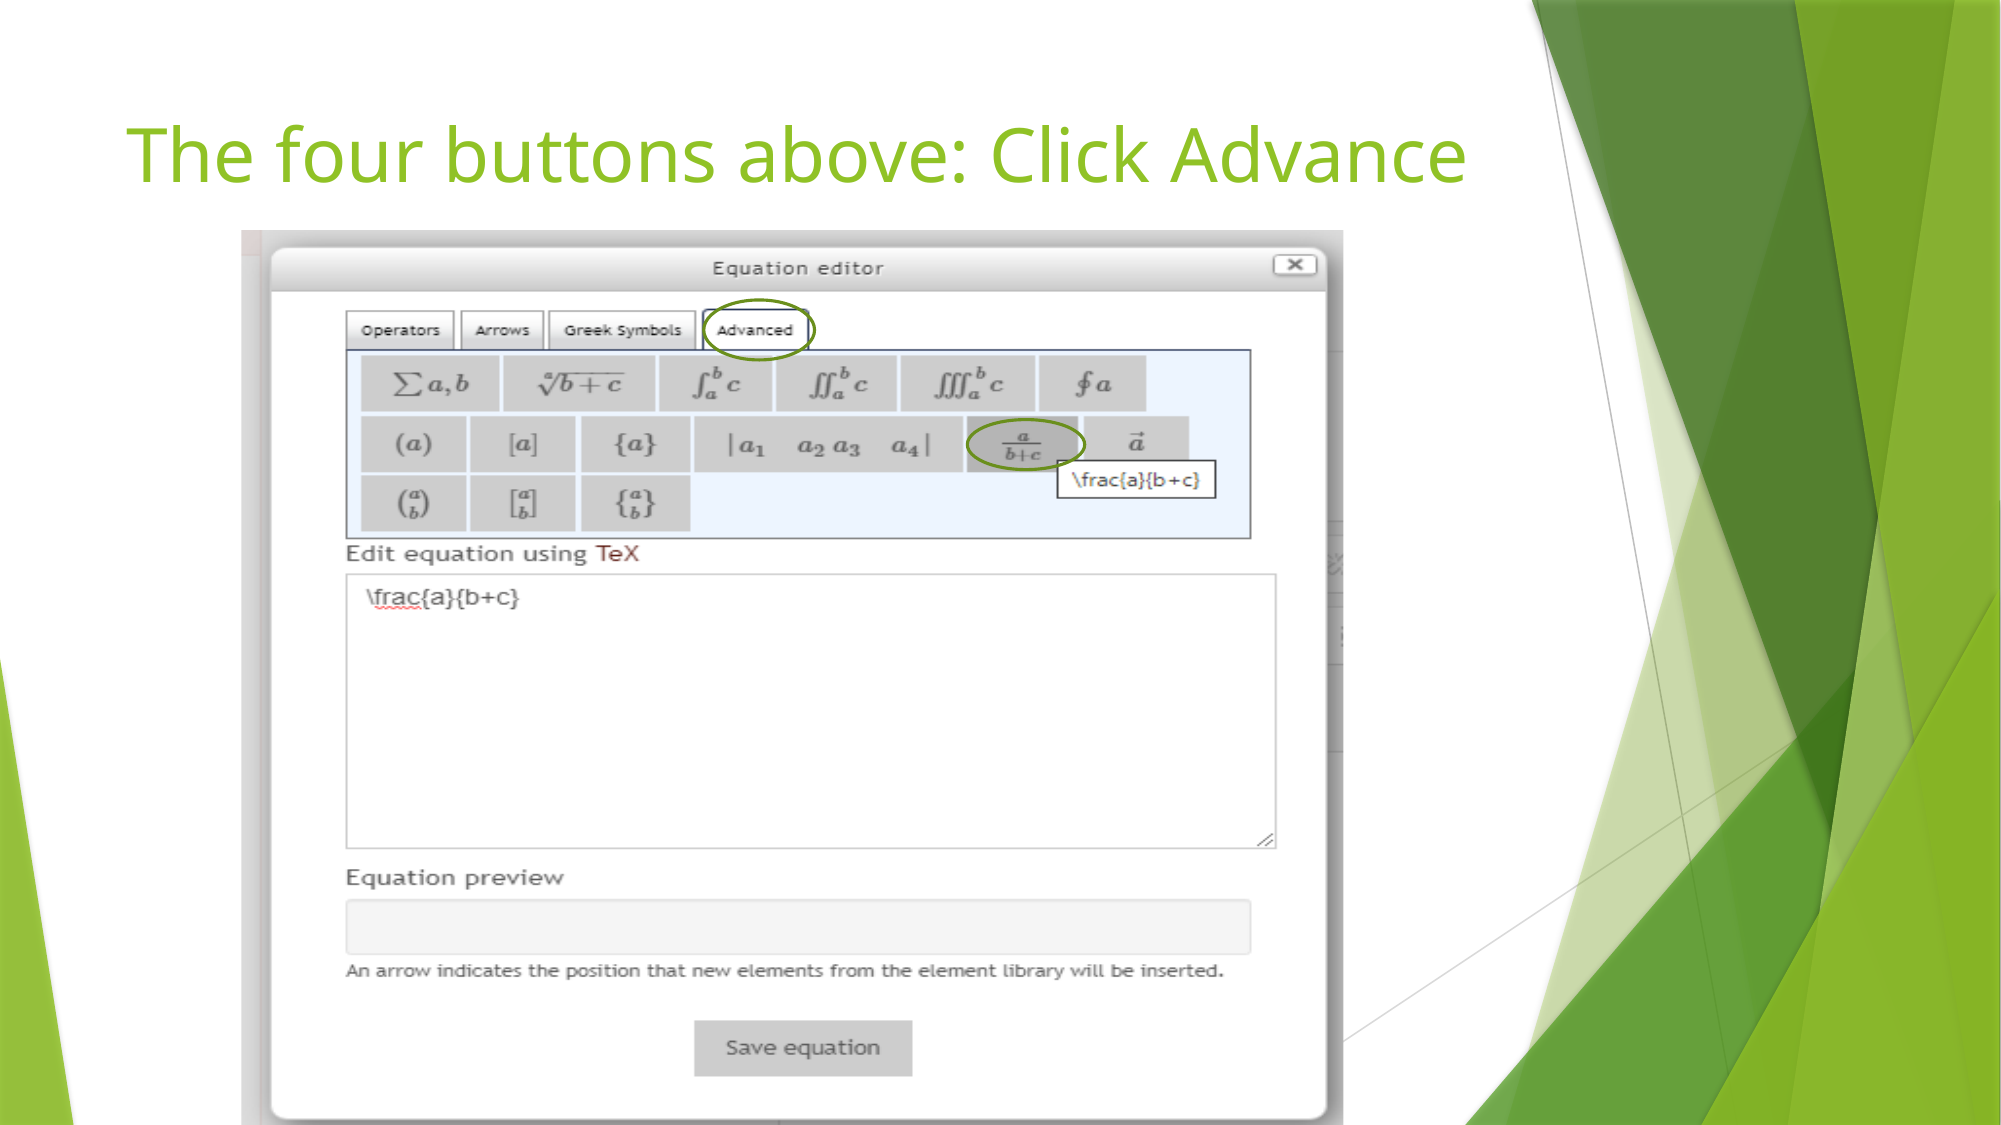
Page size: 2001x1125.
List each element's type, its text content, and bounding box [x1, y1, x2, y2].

title The four buttons above: Click Advance [111, 99, 1522, 231]
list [240, 229, 1344, 1125]
